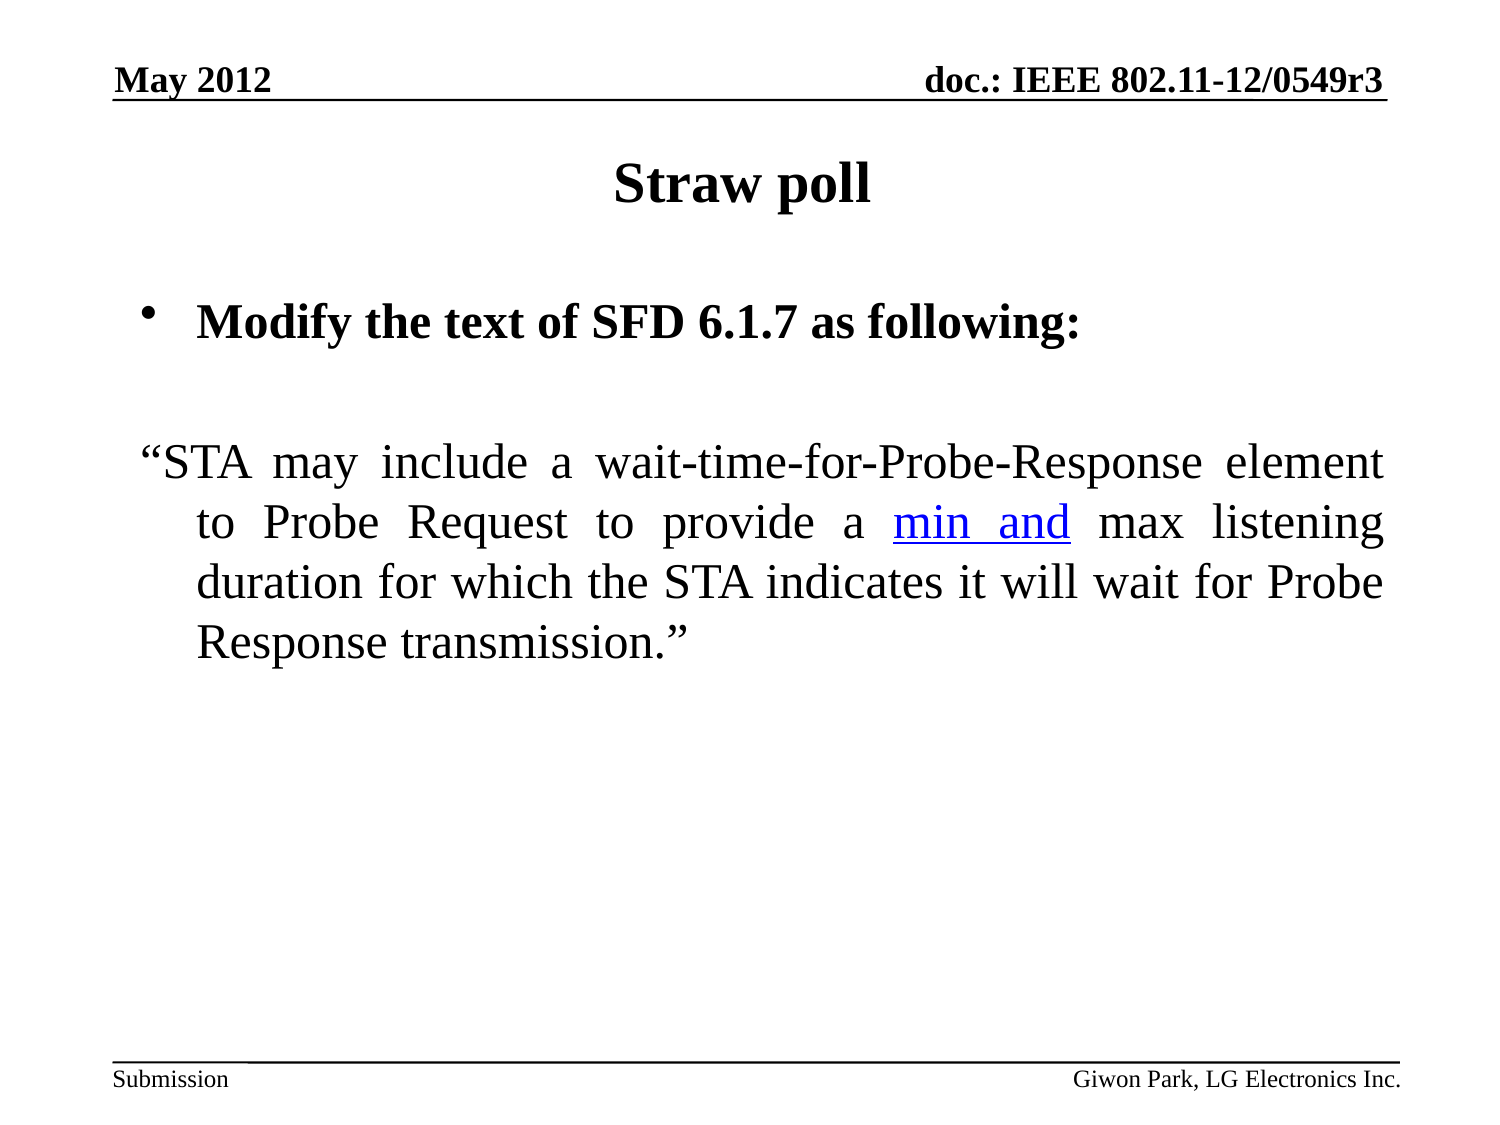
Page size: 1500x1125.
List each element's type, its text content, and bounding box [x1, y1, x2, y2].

list Modify the text of SFD 6.1.7 as following: “STA may include a wait-time-for-Probe-Response element to Probe Request to provide a min and max listening duration for which the STA indicates it will wait for Probe Response transmission.” [124, 280, 1401, 1026]
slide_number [114, 54, 274, 101]
title Straw poll [112, 134, 1388, 223]
footer Giwon Park, LG Electronics Inc. [1068, 1061, 1402, 1125]
